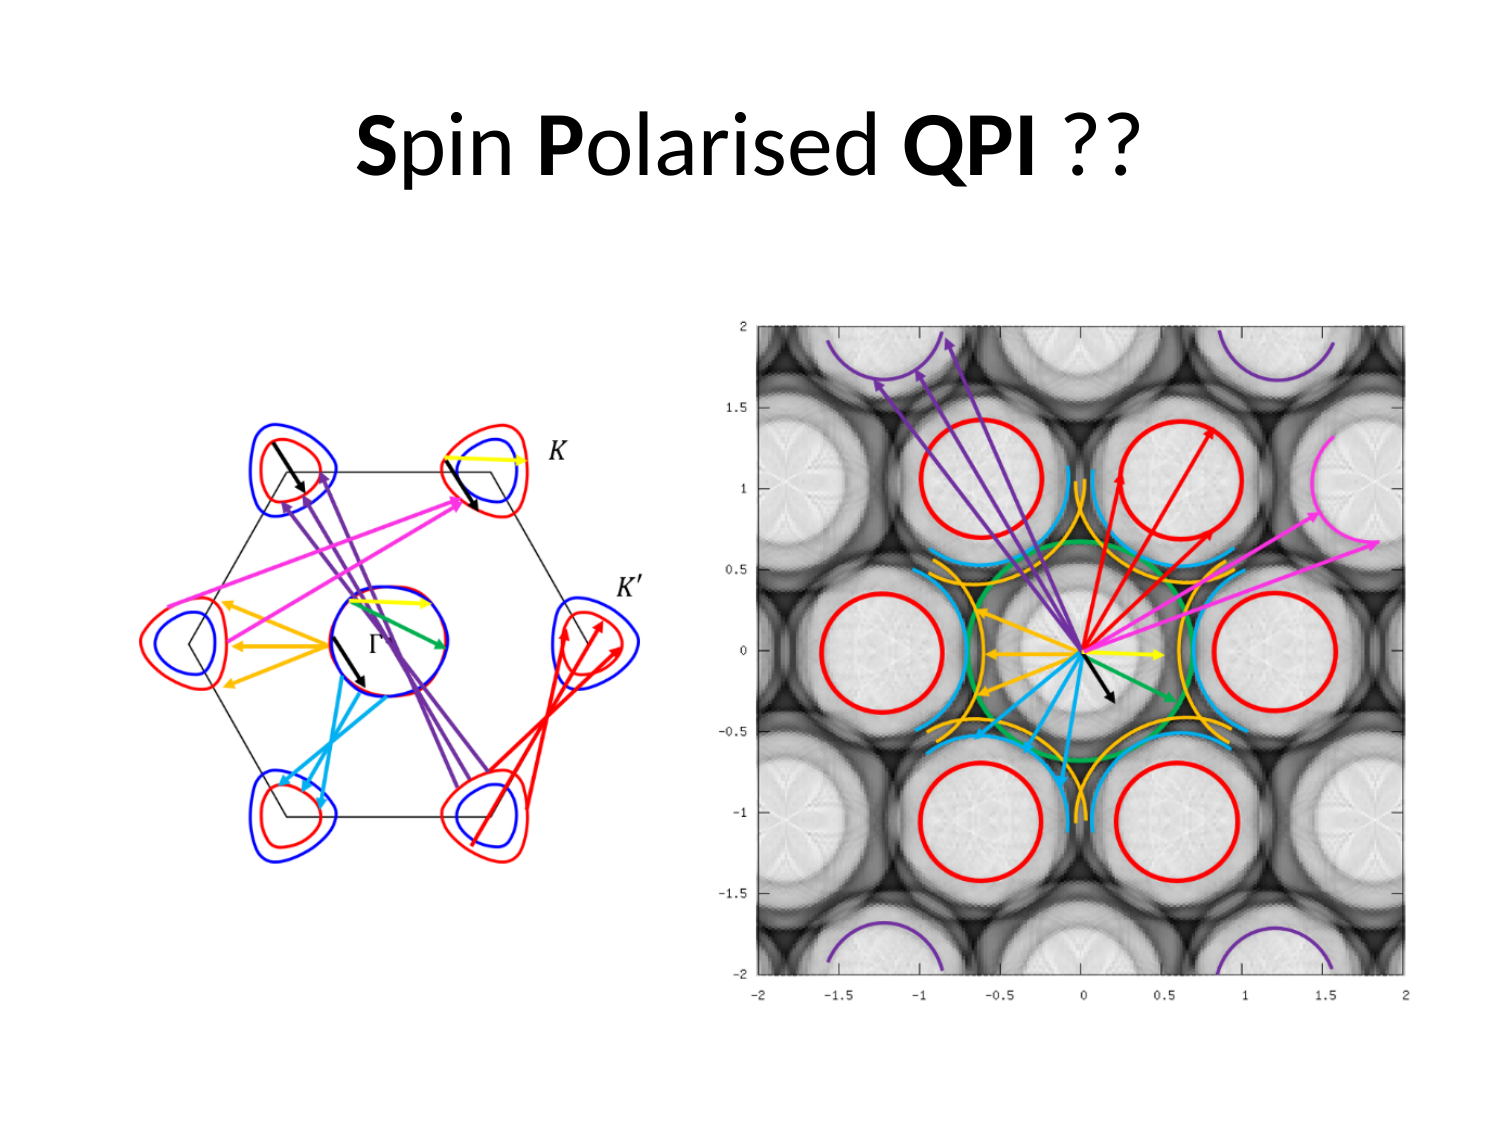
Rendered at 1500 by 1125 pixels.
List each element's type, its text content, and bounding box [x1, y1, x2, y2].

title Spin Polarised QPI ?? [75, 45, 1425, 233]
picture [124, 299, 1425, 1020]
